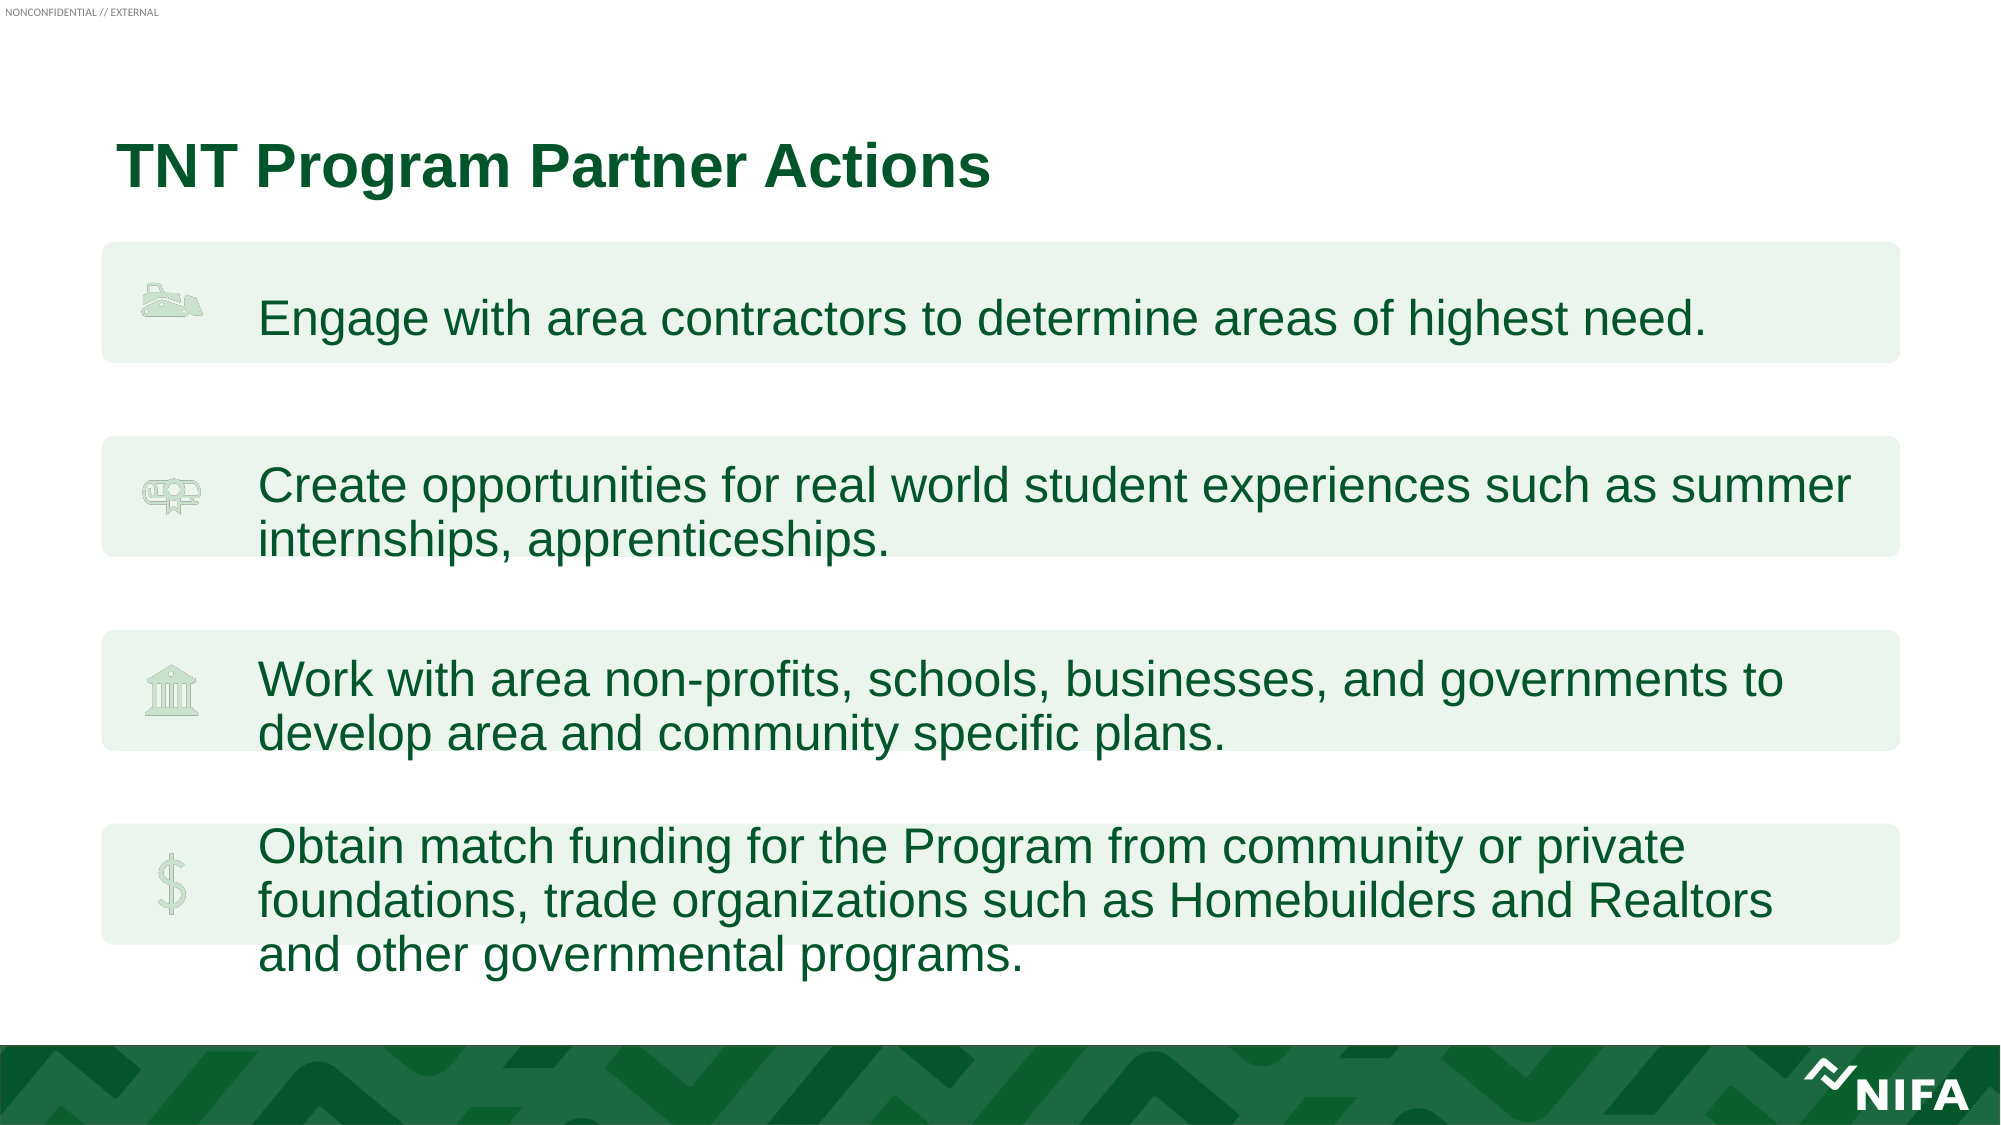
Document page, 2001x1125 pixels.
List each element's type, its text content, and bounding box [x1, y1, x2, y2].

picture [1791, 1036, 1990, 1125]
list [101, 241, 1901, 980]
title TNT Program Partner Actions [101, 110, 1901, 224]
